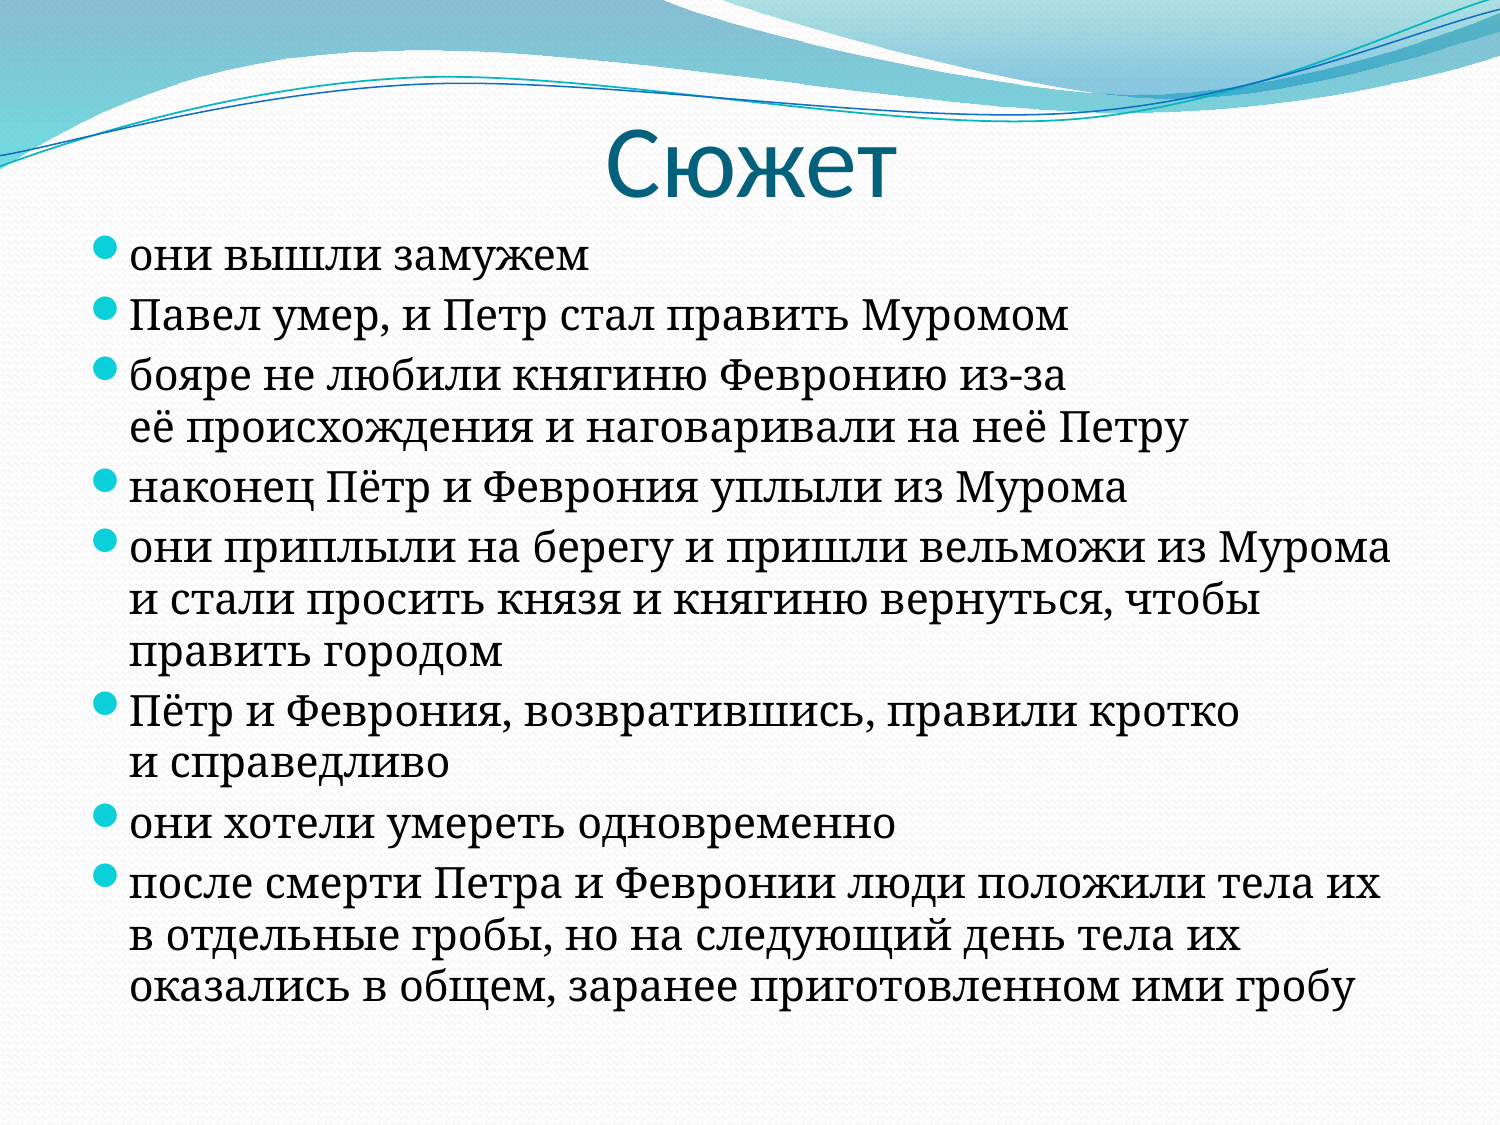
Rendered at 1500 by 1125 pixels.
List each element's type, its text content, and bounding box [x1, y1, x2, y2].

list они вышли замужем Павел умер, и Петр стал править Муромом бояре не любили княгиню Февронию из-за её происхождения и наговаривали на неё Петру наконец Пётр и Феврония уплыли из Мурома они приплыли на берегу и пришли вельможи из Мурома и стали просить князя и княгиню вернуться, чтобы править городом Пётр и Феврония, возвратившись, правили кротко и справедливо они хотели умереть одновременно после смерти Петра и Февронии люди положили тела их в отдельные гробы, но на следующий день тела их оказались в общем, заранее приготовленном ими гробу [75, 219, 1425, 1038]
title Сюжет [76, 30, 1427, 219]
